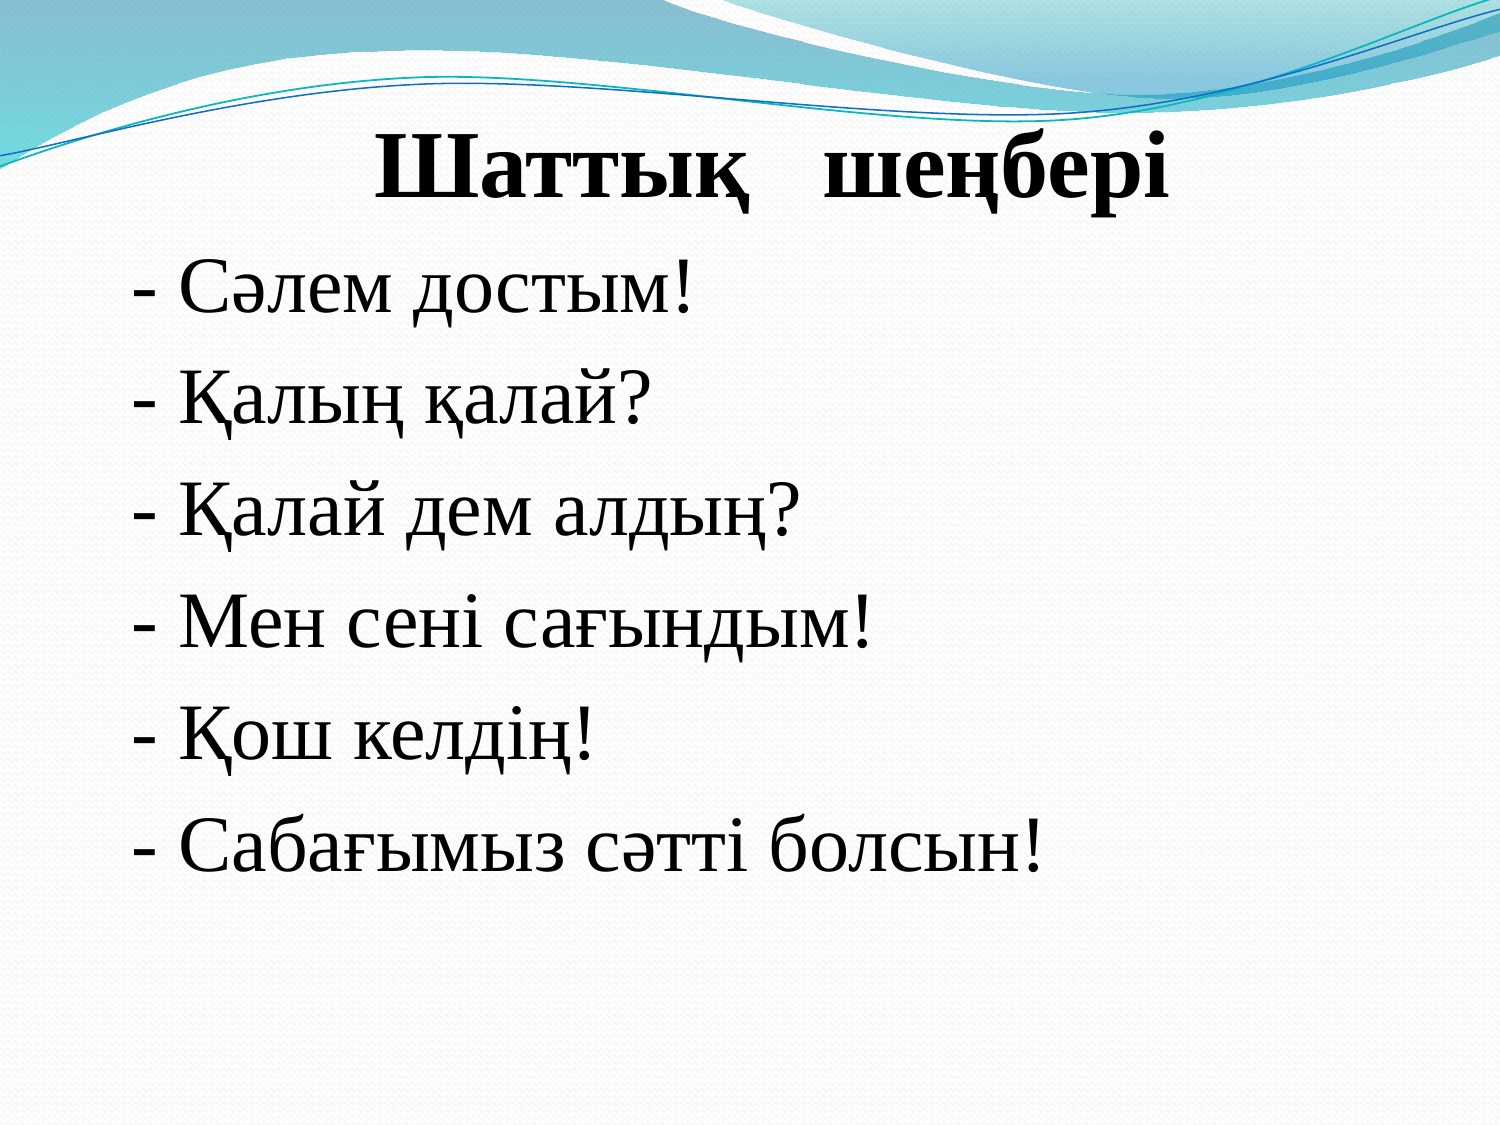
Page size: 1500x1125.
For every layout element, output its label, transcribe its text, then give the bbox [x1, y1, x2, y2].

list Шаттық шеңбері - Сәлем достым! - Қалың қалай? - Қалай дем алдың? - Мен сені сағындым! - Қош келдің! - Сабағымыз сәтті болсын! [117, 93, 1425, 1008]
